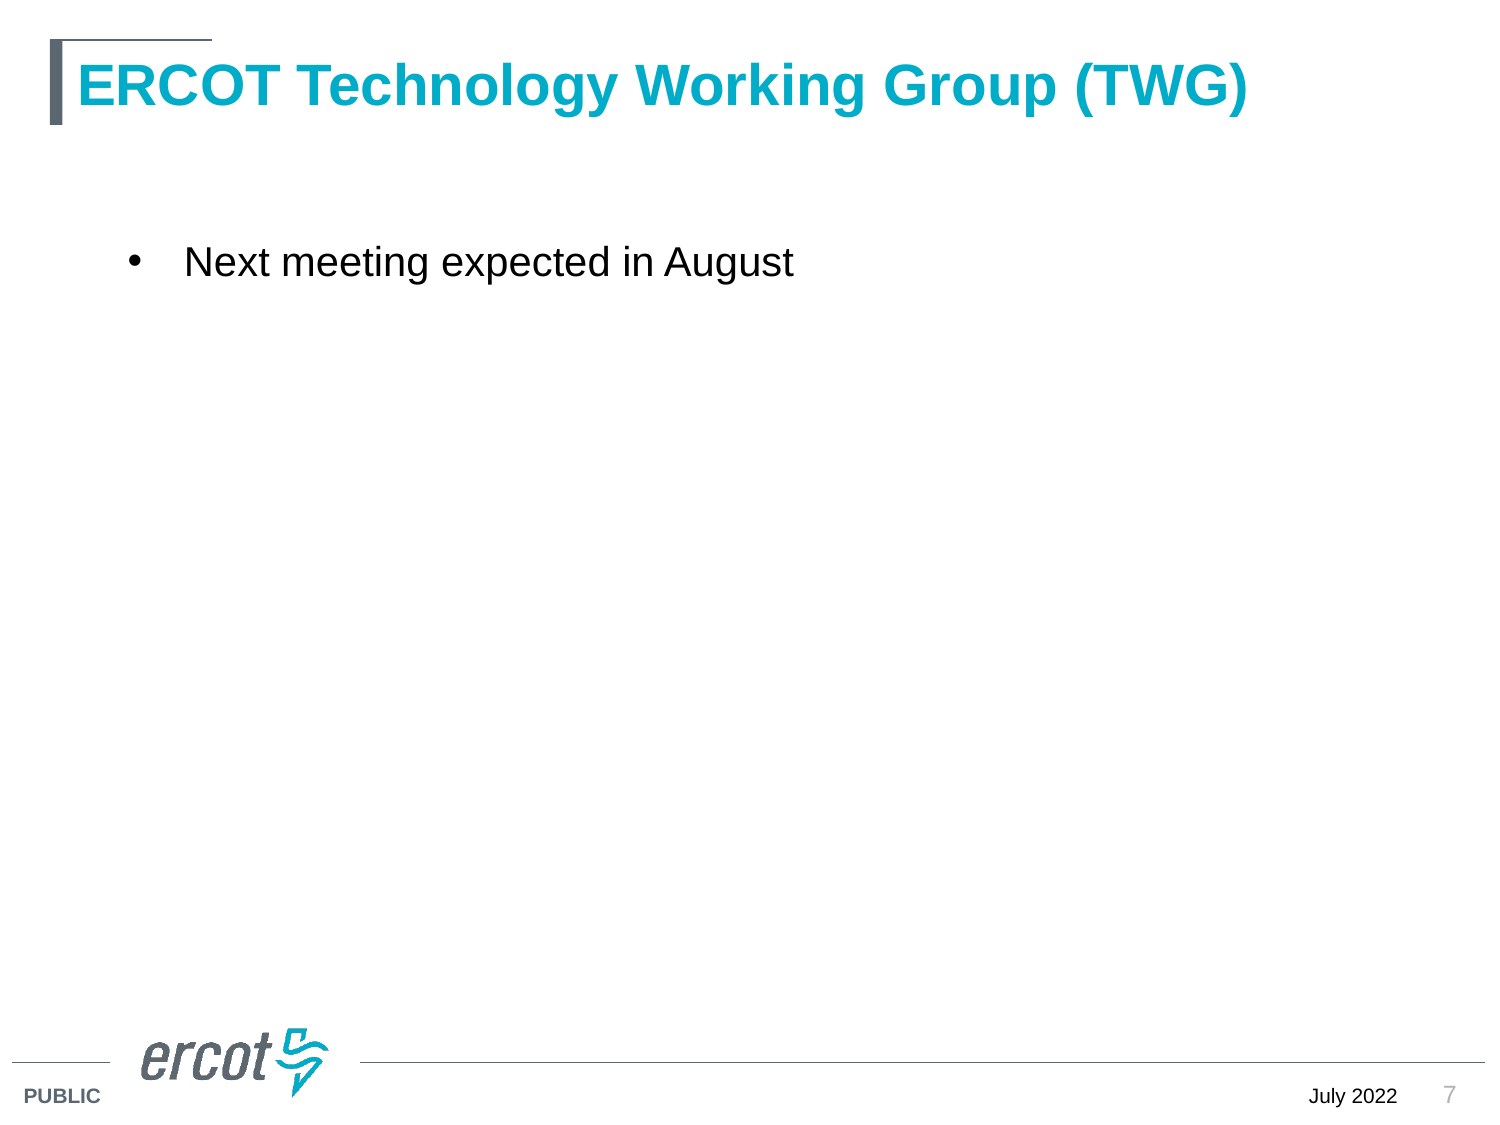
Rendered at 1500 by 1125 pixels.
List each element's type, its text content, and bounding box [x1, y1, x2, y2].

slide_number 7 [1412, 1076, 1488, 1112]
title ERCOT Technology Working Group (TWG) [62, 39, 1300, 125]
text_box Next meeting expected in August [112, 227, 988, 290]
picture [137, 1024, 332, 1100]
